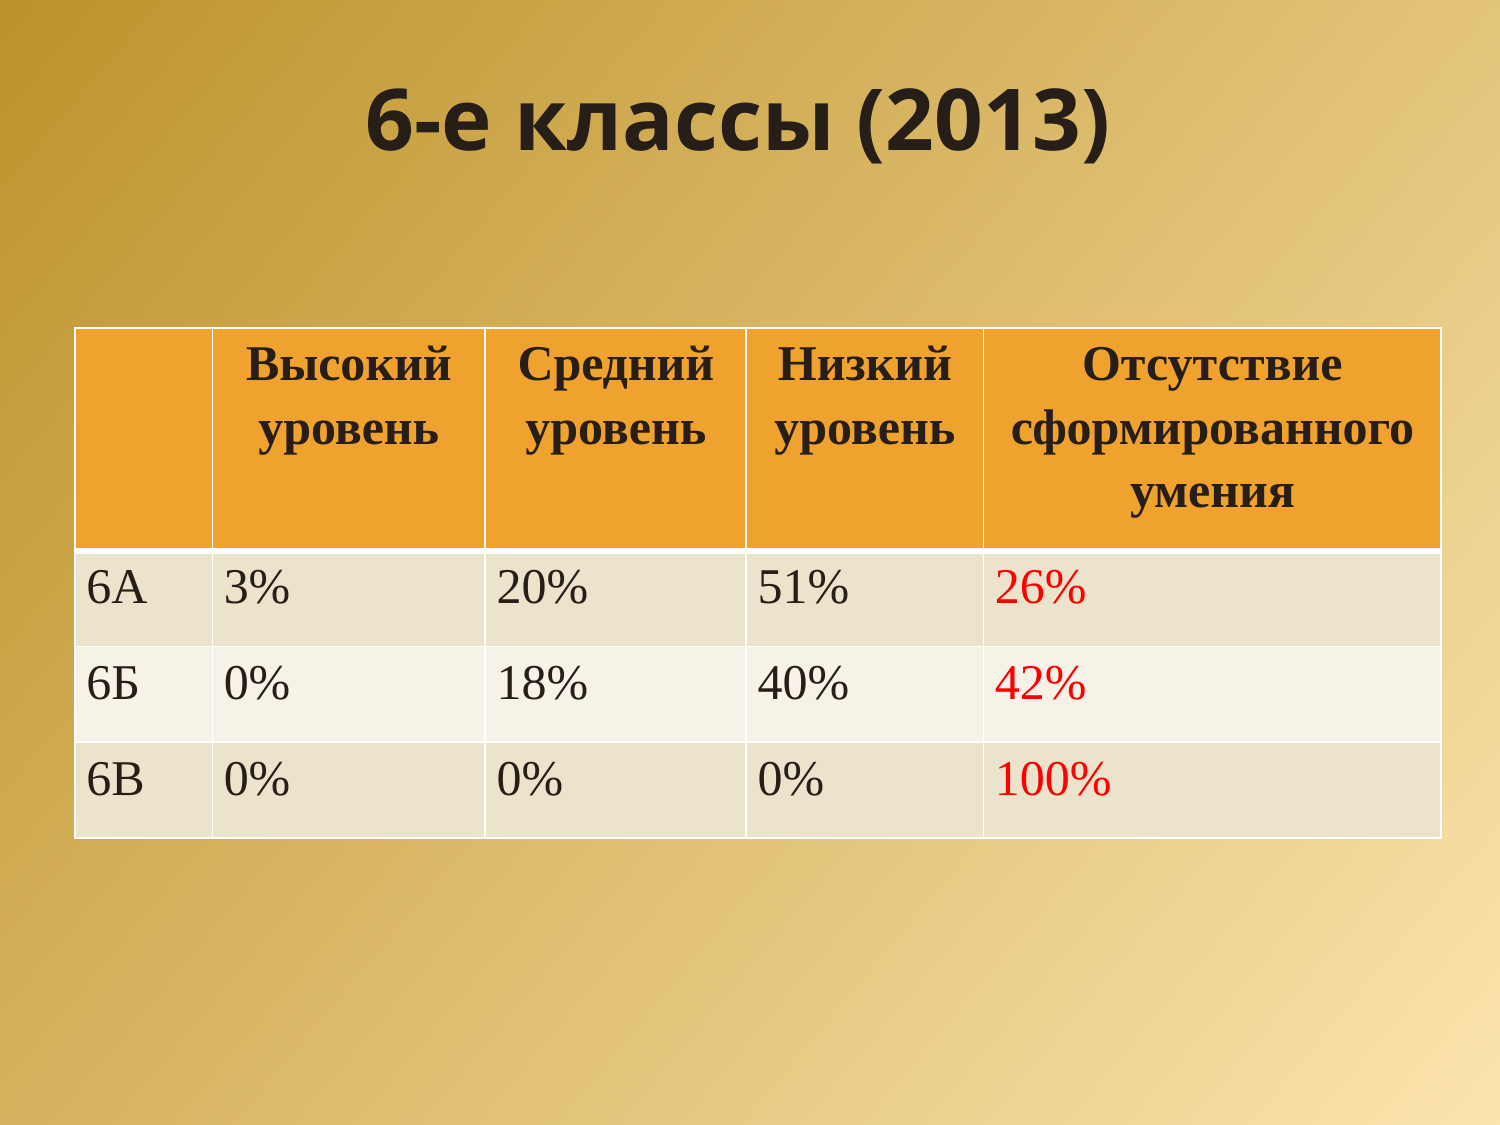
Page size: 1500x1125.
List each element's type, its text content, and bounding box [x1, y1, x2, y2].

table_header Низкий уровень [747, 329, 983, 548]
title 6-е классы (2013) [75, 45, 1425, 188]
table_cell 0% [486, 743, 745, 837]
table_header Отсутствие сформированного умения [984, 329, 1440, 548]
table_cell 3% [213, 554, 484, 646]
table_cell 0% [747, 743, 983, 837]
table_header Средний уровень [486, 329, 745, 548]
table_cell 0% [213, 743, 484, 837]
table_cell 40% [747, 647, 983, 741]
table_cell 20% [486, 554, 745, 646]
table_cell 18% [486, 647, 745, 741]
table_cell 6А [76, 554, 212, 646]
table_cell 100% [984, 743, 1440, 837]
table_header [76, 329, 212, 548]
table_header Высокий уровень [213, 329, 484, 548]
table_cell 26% [984, 554, 1440, 646]
table_cell 6В [76, 743, 212, 837]
table_cell 6Б [76, 647, 212, 741]
table_cell 42% [984, 647, 1440, 741]
table_cell 0% [213, 647, 484, 741]
table_cell 51% [747, 554, 983, 646]
